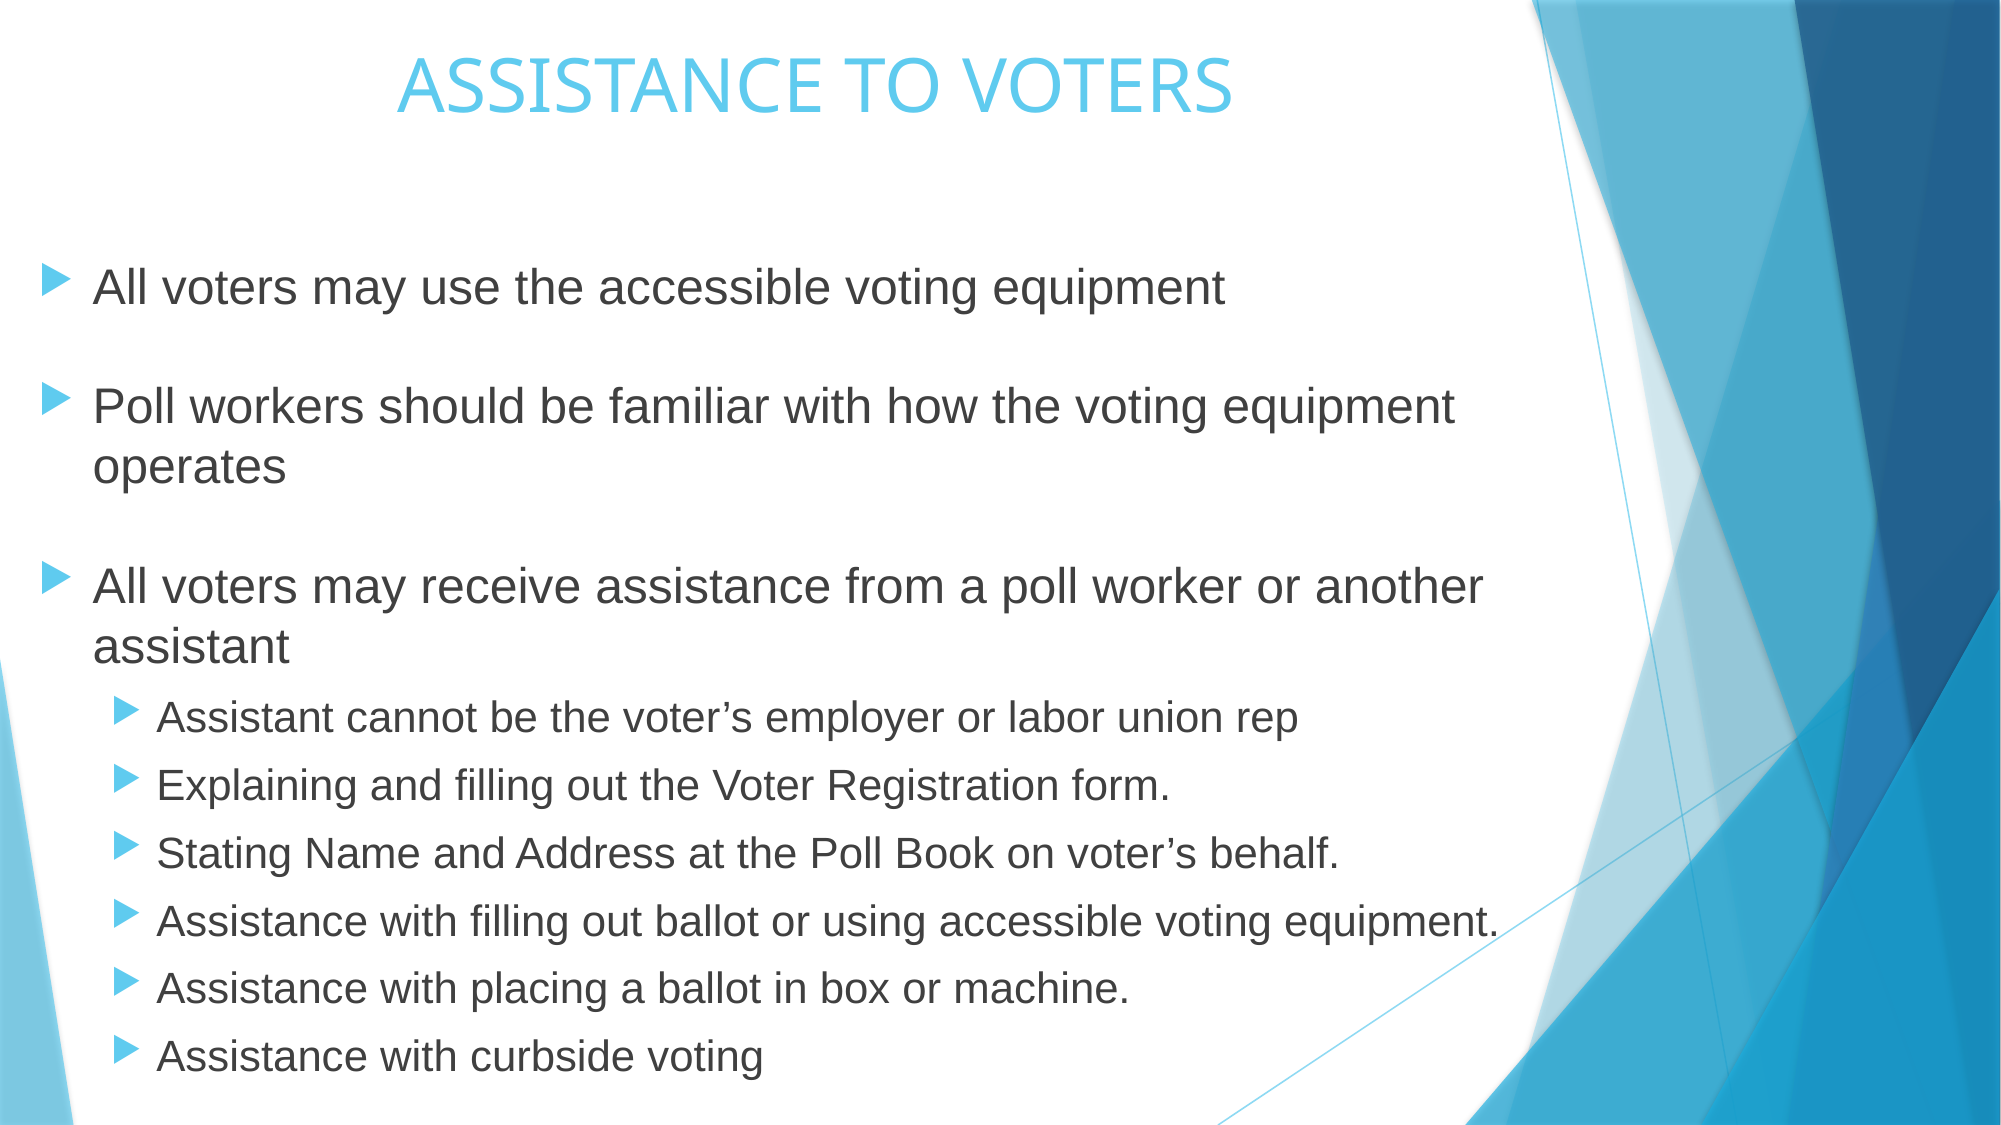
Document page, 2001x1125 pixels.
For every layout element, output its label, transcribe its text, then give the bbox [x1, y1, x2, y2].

list All voters may use the accessible voting equipment Poll workers should be familiar with how the voting equipment operates All voters may receive assistance from a poll worker or another assistant Assistant cannot be the voter’s employer or labor union rep Explaining and filling out the Voter Registration form. Stating Name and Address at the Poll Book on voter’s behalf. Assistance with filling out ballot or using accessible voting equipment. Assistance with placing a ballot in box or machine. Assistance with curbside voting [23, 247, 1522, 1105]
title ASSISTANCE TO VOTERS [111, 29, 1522, 138]
